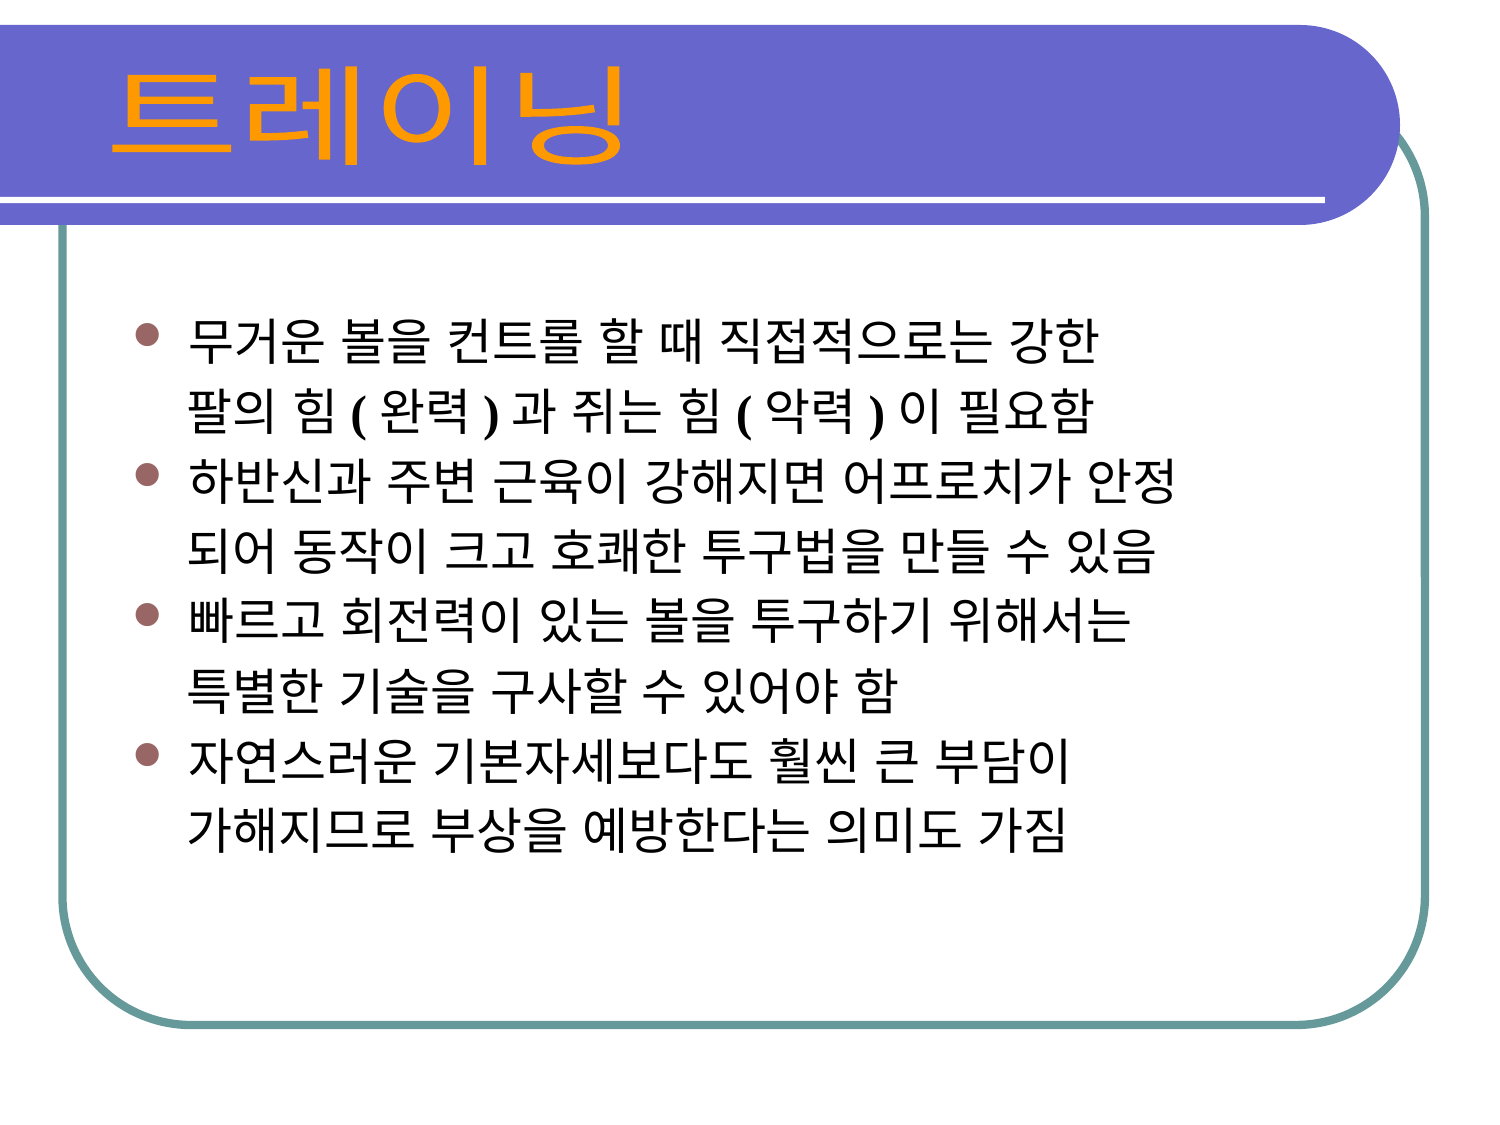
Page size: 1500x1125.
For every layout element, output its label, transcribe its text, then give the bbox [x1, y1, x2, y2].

list 무거운 볼을 컨트롤 할 때 직접적으로는 강한 팔의 힘(완력)과 쥐는 힘(악력)이 필요함 하반신과 주변 근육이 강해지면 어프로치가 안정 되어 동작이 크고 호쾌한 투구법을 만들 수 있음 빠르고 회전력이 있는 볼을 투구하기 위해서는 특별한 기술을 구사할 수 있어야 함 자연스러운 기본자세보다도 훨씬 큰 부담이 가해지므로 부상을 예방한다는 의미도 가짐 [117, 302, 1341, 918]
